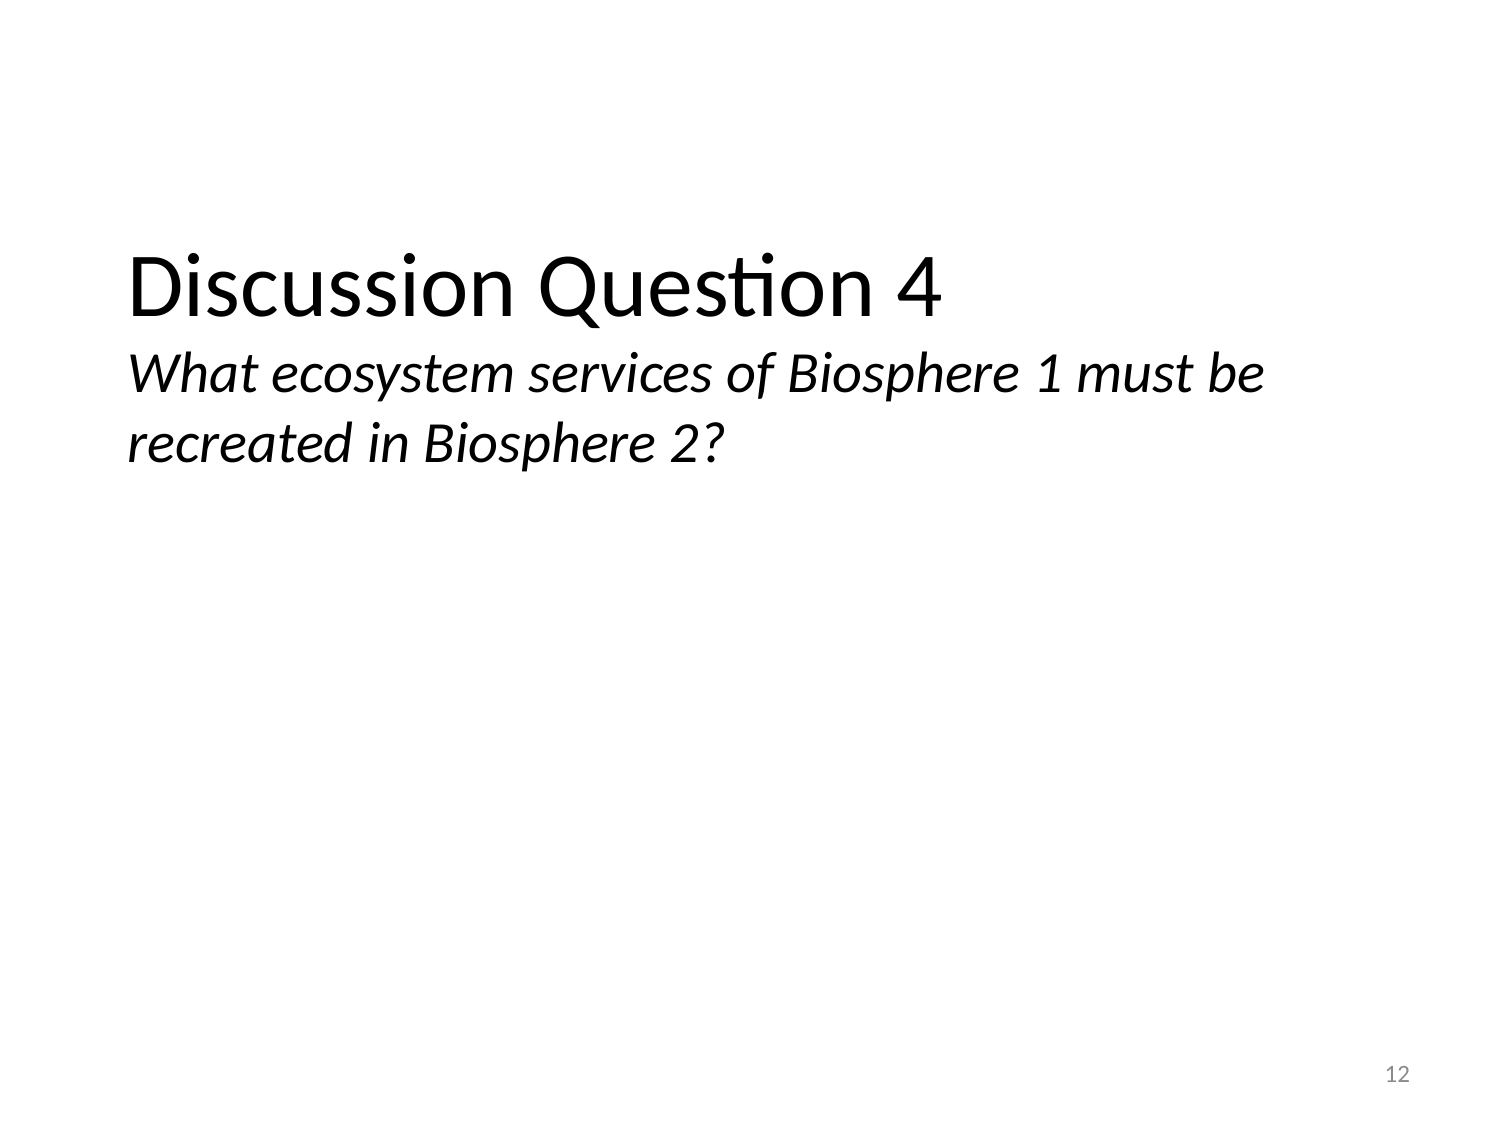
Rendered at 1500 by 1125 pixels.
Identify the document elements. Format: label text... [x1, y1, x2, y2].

title Discussion Question 4 What ecosystem services of Biosphere 1 must be recreated in Biosphere 2? [112, 160, 1407, 539]
slide_number 12 [1074, 1042, 1425, 1103]
